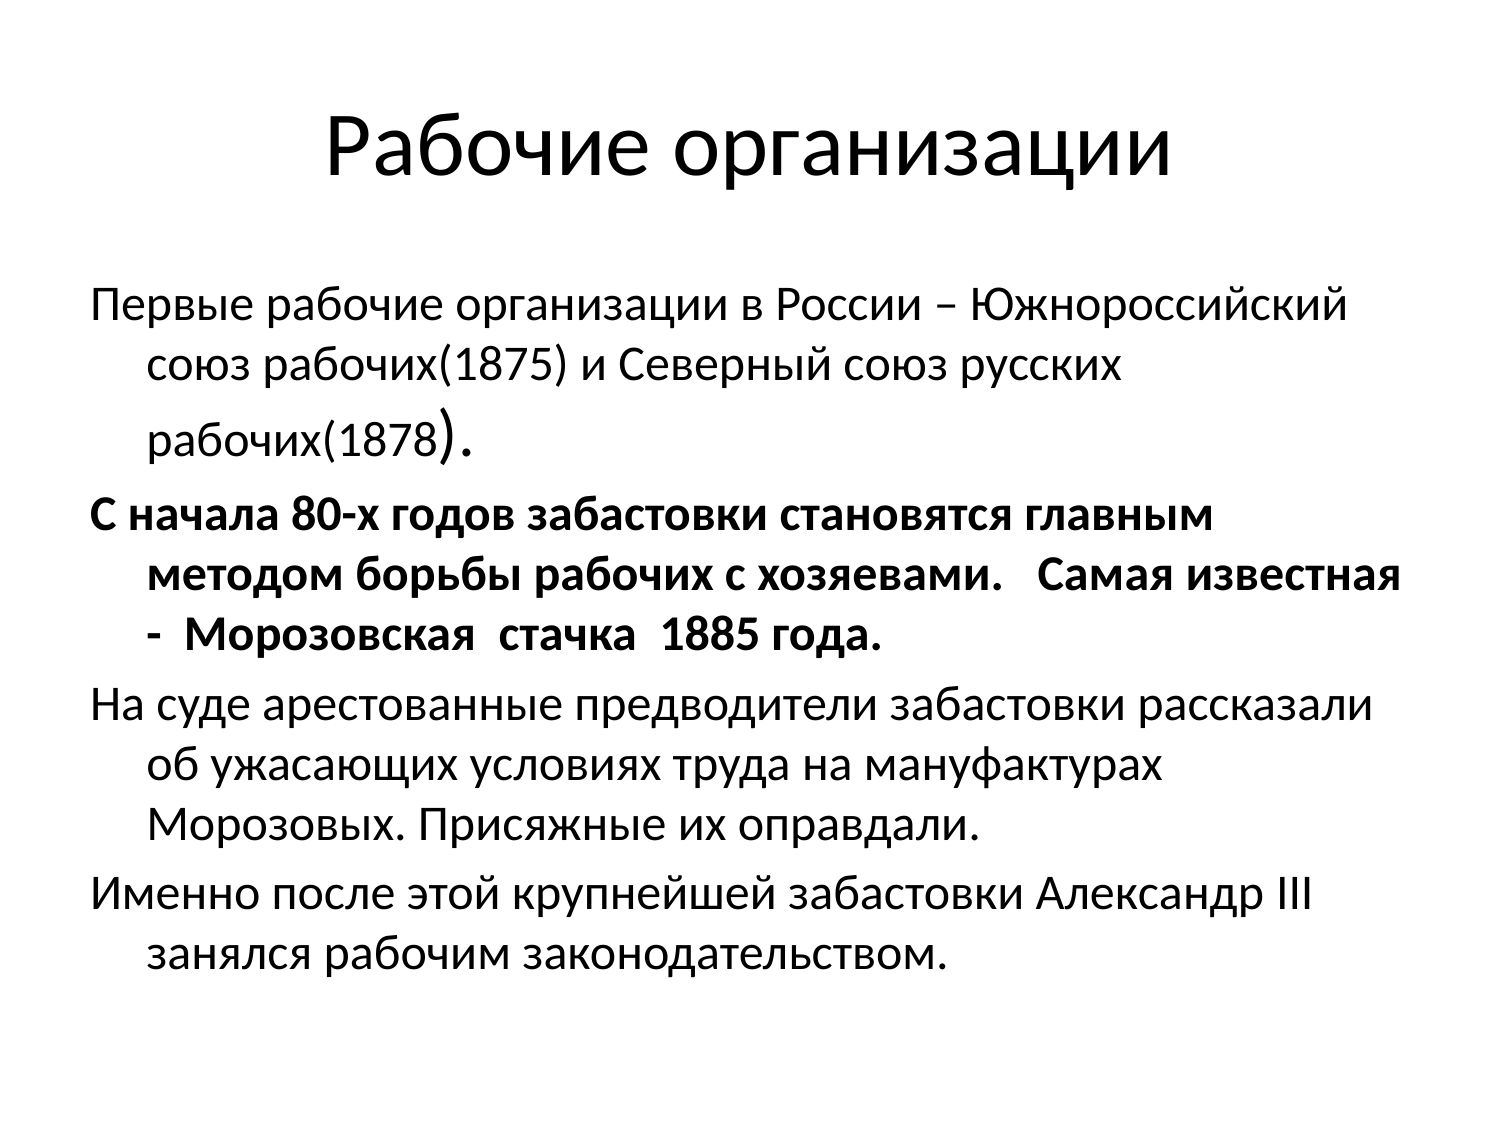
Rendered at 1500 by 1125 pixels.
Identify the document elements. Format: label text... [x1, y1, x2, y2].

list Первые рабочие организации в России – Южнороссийский союз рабочих(1875) и Северный союз русских рабочих(1878). С начала 80-х годов забастовки становятся главным методом борьбы рабочих с хозяевами. Самая известная - Морозовская стачка 1885 года. На суде арестованные предводители забастовки рассказали об ужасающих условиях труда на мануфактурах Морозовых. Присяжные их оправдали. Именно после этой крупнейшей забастовки Александр III занялся рабочим законодательством. [75, 262, 1425, 1005]
title Рабочие организации [75, 45, 1425, 233]
